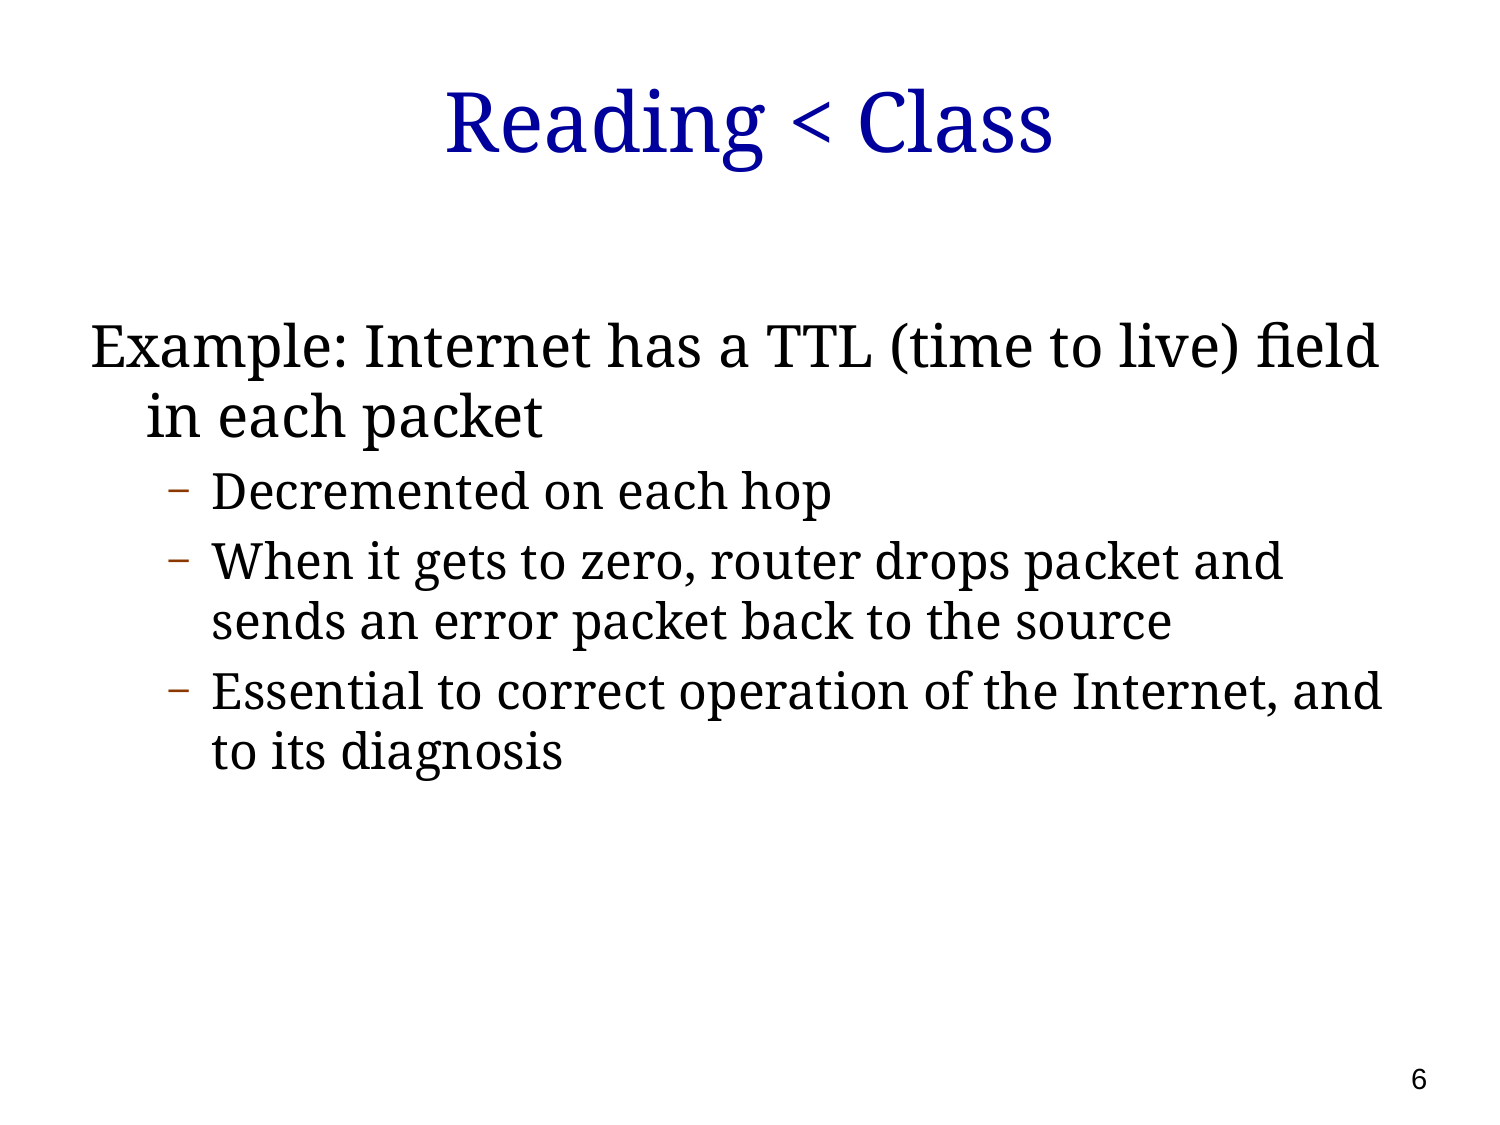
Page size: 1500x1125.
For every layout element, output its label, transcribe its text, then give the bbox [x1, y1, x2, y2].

list Example: Internet has a TTL (time to live) field in each packet Decremented on each hop When it gets to zero, router drops packet and sends an error packet back to the source Essential to correct operation of the Internet, and to its diagnosis [74, 219, 1426, 963]
title Reading < Class [74, 47, 1426, 191]
slide_number 6 [1092, 1024, 1443, 1103]
